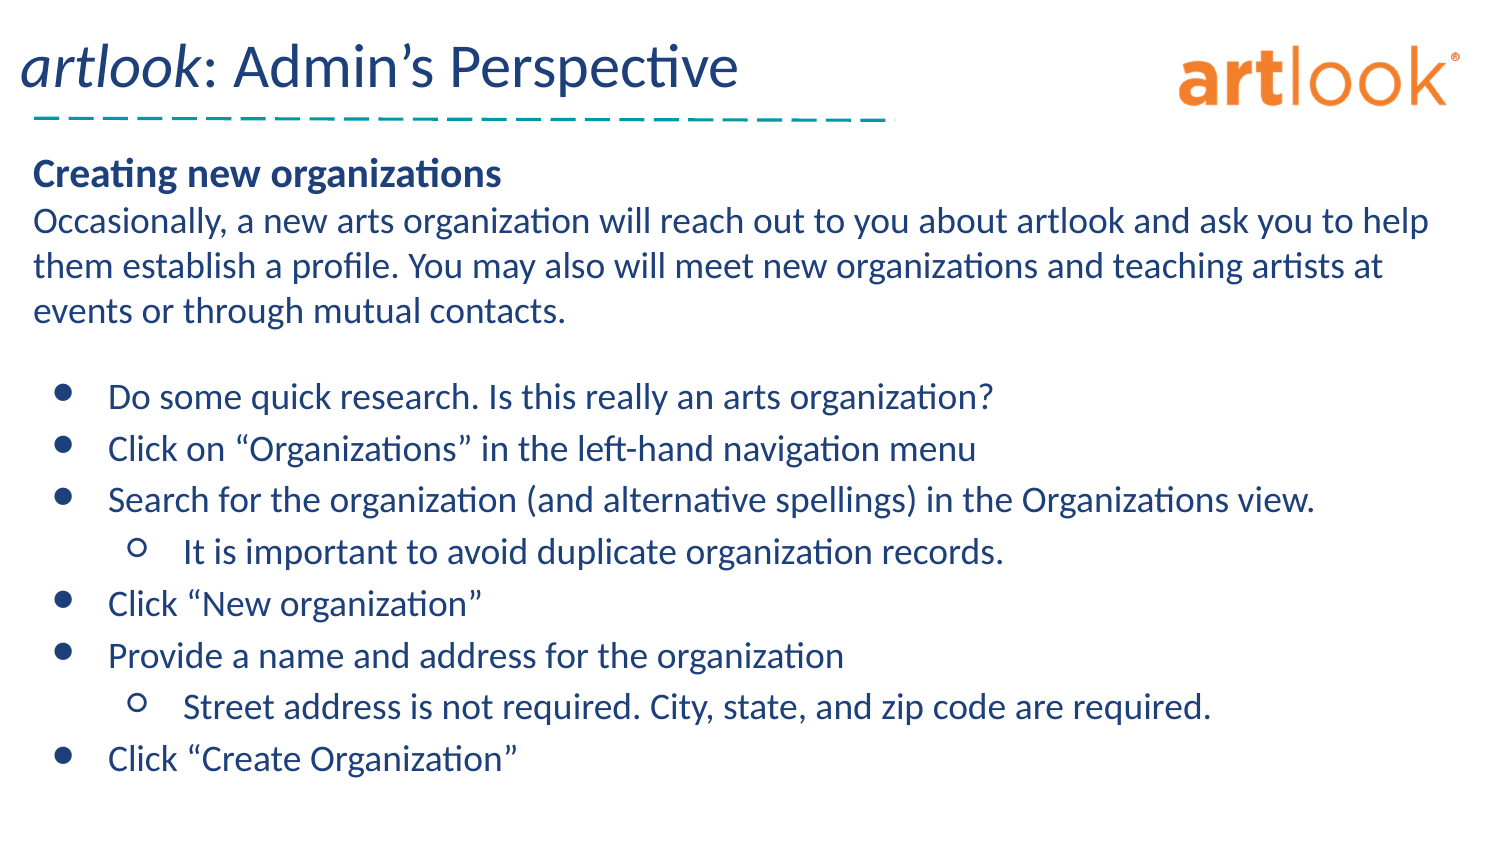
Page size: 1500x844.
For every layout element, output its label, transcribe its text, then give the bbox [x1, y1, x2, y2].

text_box artlook: Admin’s Perspective [5, 9, 1244, 119]
picture [1172, 32, 1474, 115]
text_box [33, 117, 896, 121]
text_box Creating new organizations Occasionally, a new arts organization will reach out to you about artlook and ask you to help them establish a profile. You may also will meet new organizations and teaching artists at events or through mutual contacts. Do some quick research. Is this really an arts organization? Click on “Organizations” in the left-hand navigation menu Search for the organization (and alternative spellings) in the Organizations view. It is important to avoid duplicate organization records. Click “New organization” Provide a name and address for the organization Street address is not required. City, state, and zip code are required. Click “Create Organization” [18, 130, 1459, 774]
